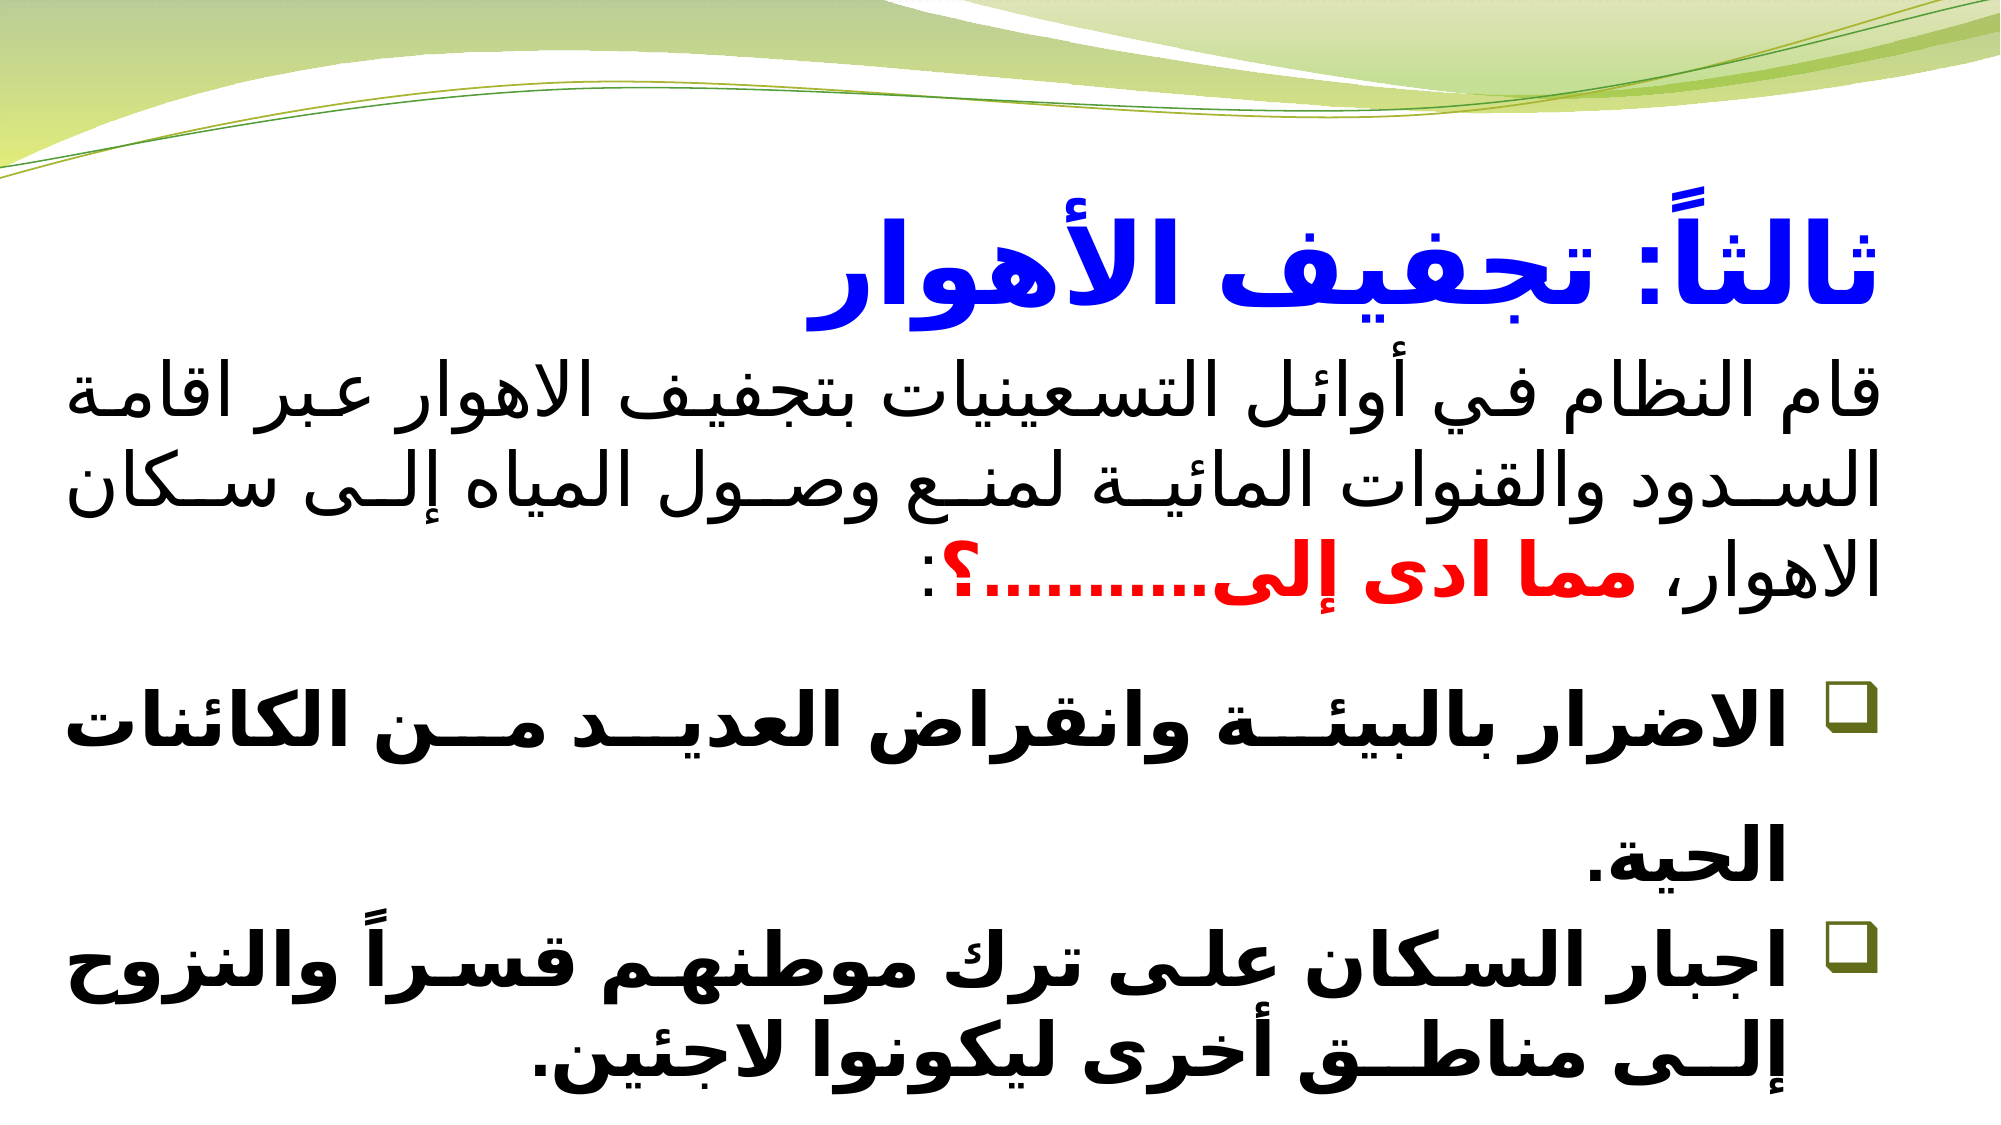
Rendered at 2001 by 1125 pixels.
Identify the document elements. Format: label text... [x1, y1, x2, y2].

list ثالثاً: تجفيف الأهوار قام النظام في أوائل التسعينيات بتجفيف الاهوار عبر اقامة السدود والقنوات المائية لمنع وصول المياه إلى سكان الاهوار، مما ادى إلى...........؟: الاضرار بالبيئة وانقراض العديد من الكائنات الحية. اجبار السكان على ترك موطنهم قسراً والنزوح إلى مناطق أخرى ليكونوا لاجئين. العديد من الكائنات الحية. بار السكان على ترك موطنهم قسراً والنزوح إلى مناطق أخرى ليكونوا لاجئين. [49, 184, 1988, 1043]
